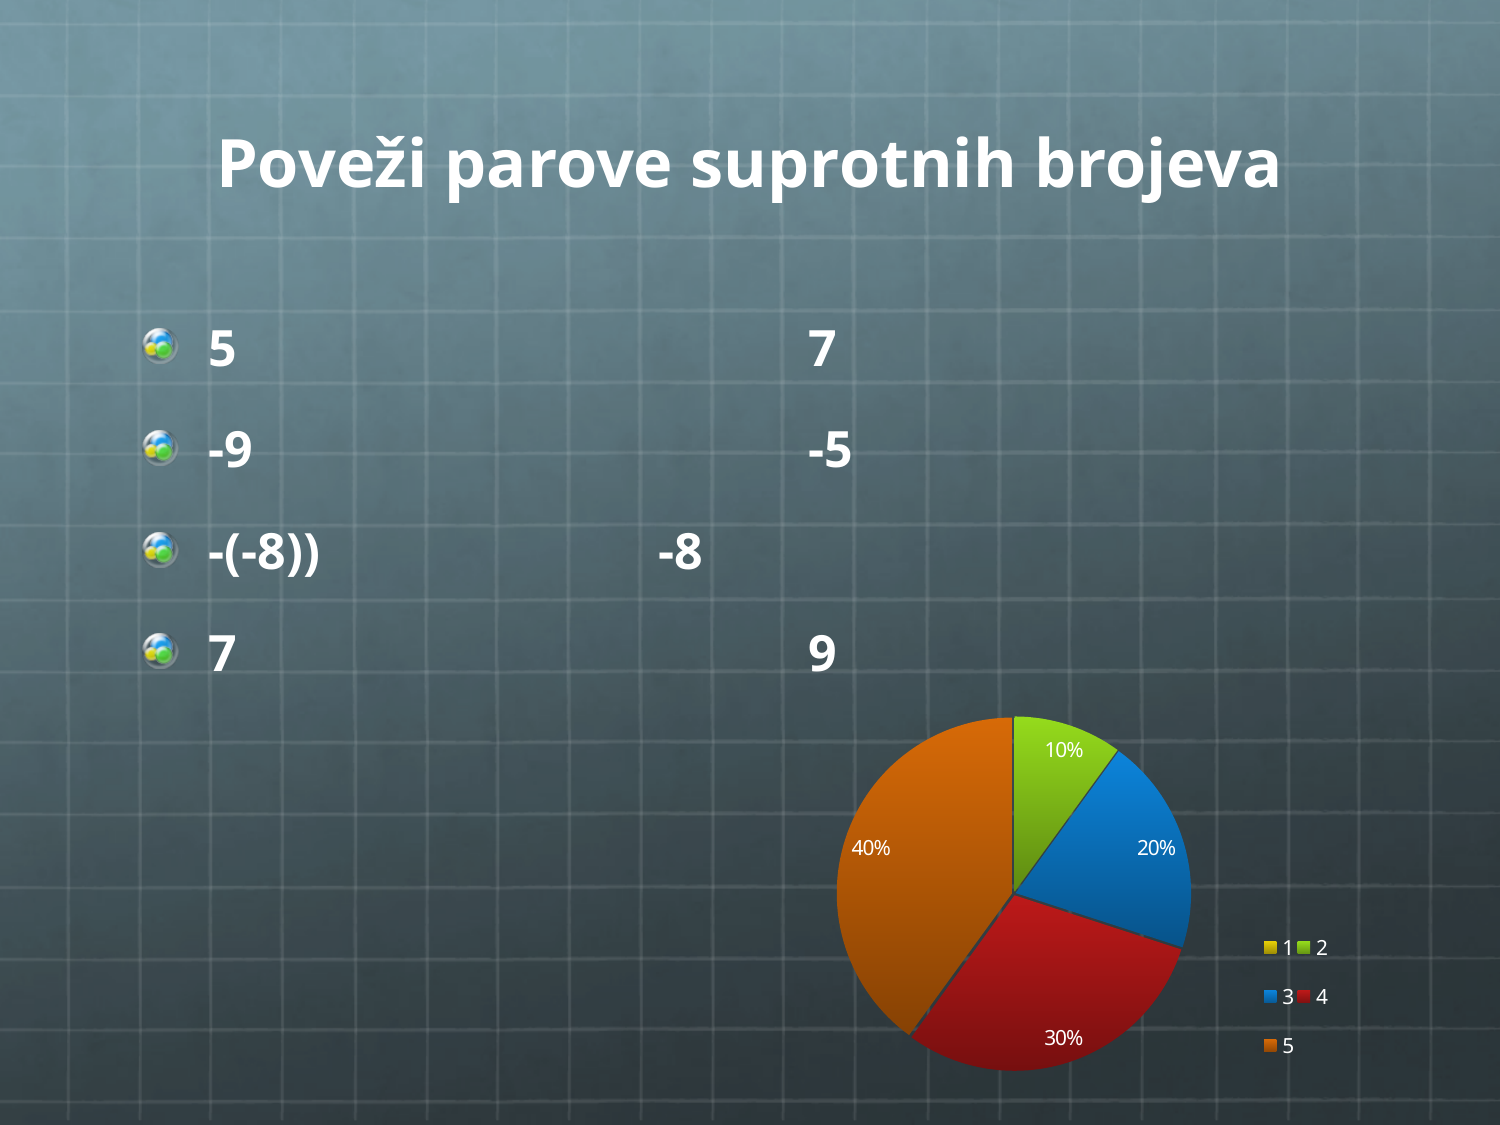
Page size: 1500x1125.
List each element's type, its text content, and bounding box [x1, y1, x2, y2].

title Poveži parove suprotnih brojeva [127, 17, 1372, 224]
picture [0, 0, 1500, 1125]
list 5 7 -9 -5 -(-8)) -8 7 9 [127, 308, 1372, 988]
chart [697, 703, 1336, 1084]
